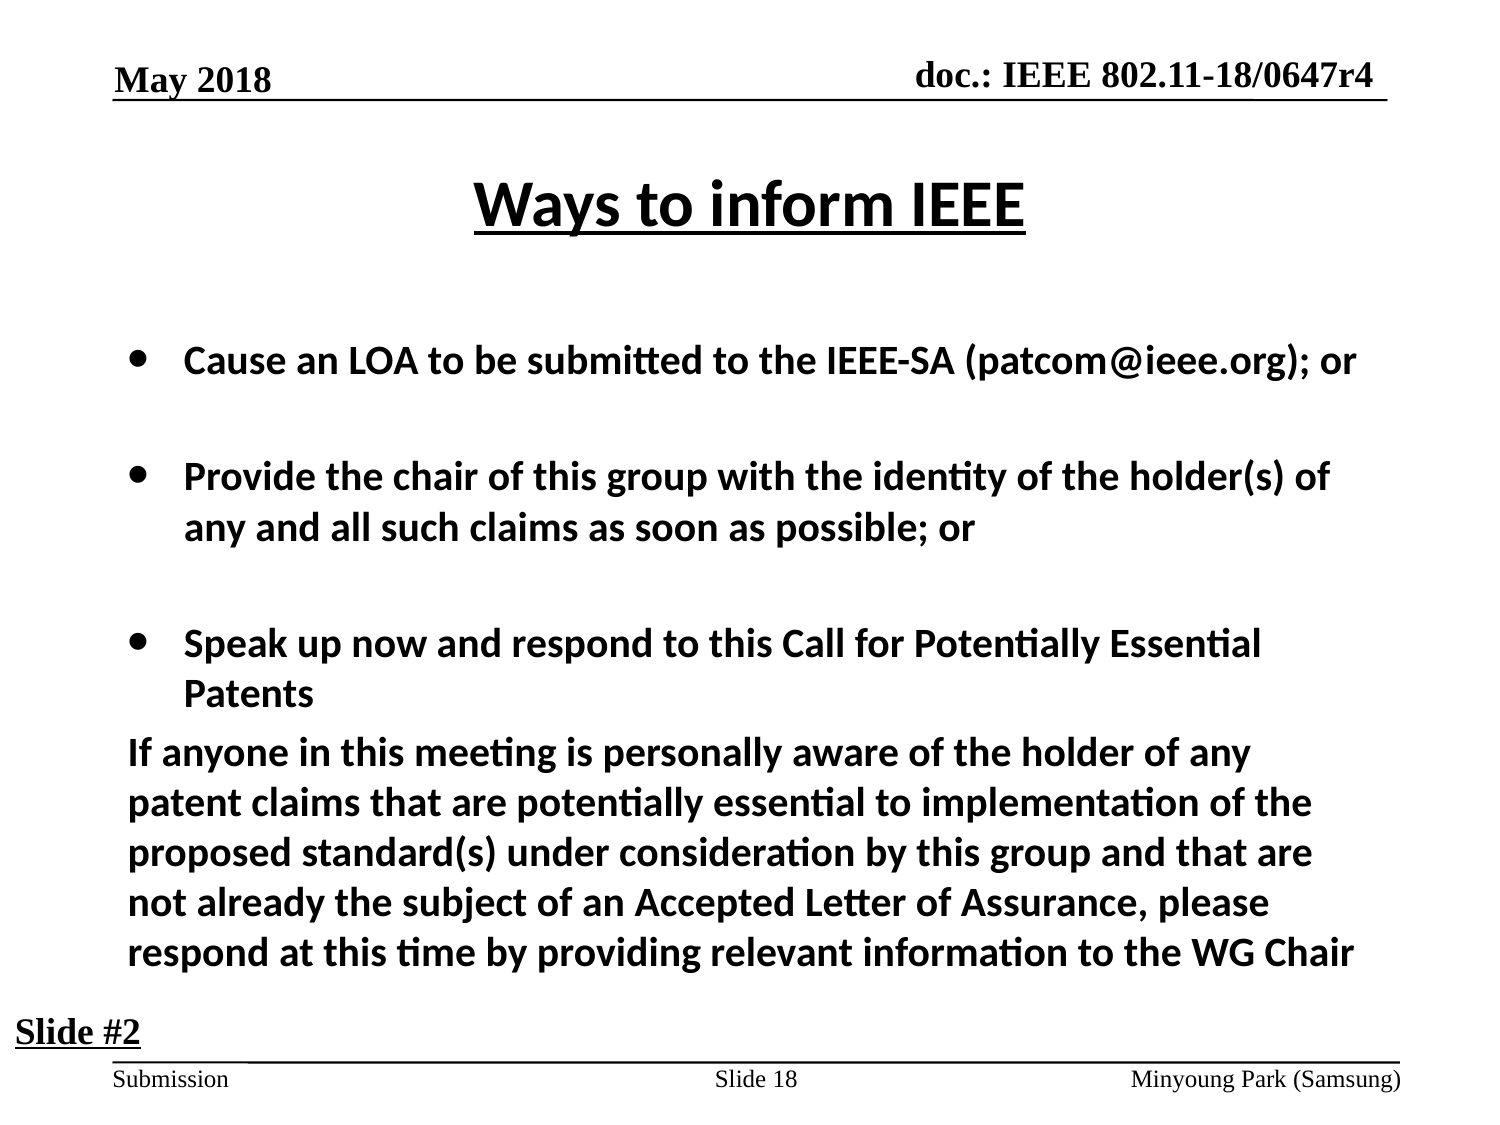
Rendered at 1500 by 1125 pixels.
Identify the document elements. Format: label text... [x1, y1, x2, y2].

list Cause an LOA to be submitted to the IEEE-SA (patcom@ieee.org); or Provide the chair of this group with the identity of the holder(s) of any and all such claims as soon as possible; or Speak up now and respond to this Call for Potentially Essential Patents If anyone in this meeting is personally aware of the holder of any patent claims that are potentially essential to implementation of the proposed standard(s) under consideration by this group and that are not already the subject of an Accepted Letter of Assurance, please respond at this time by providing relevant information to the WG Chair [112, 324, 1388, 1000]
title Ways to inform IEEE [112, 112, 1388, 288]
text_box Slide #2 [0, 999, 157, 1060]
footer Minyoung Park (Samsung) [949, 1061, 1402, 1093]
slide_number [114, 54, 335, 101]
slide_number Slide 18 [712, 1061, 800, 1093]
